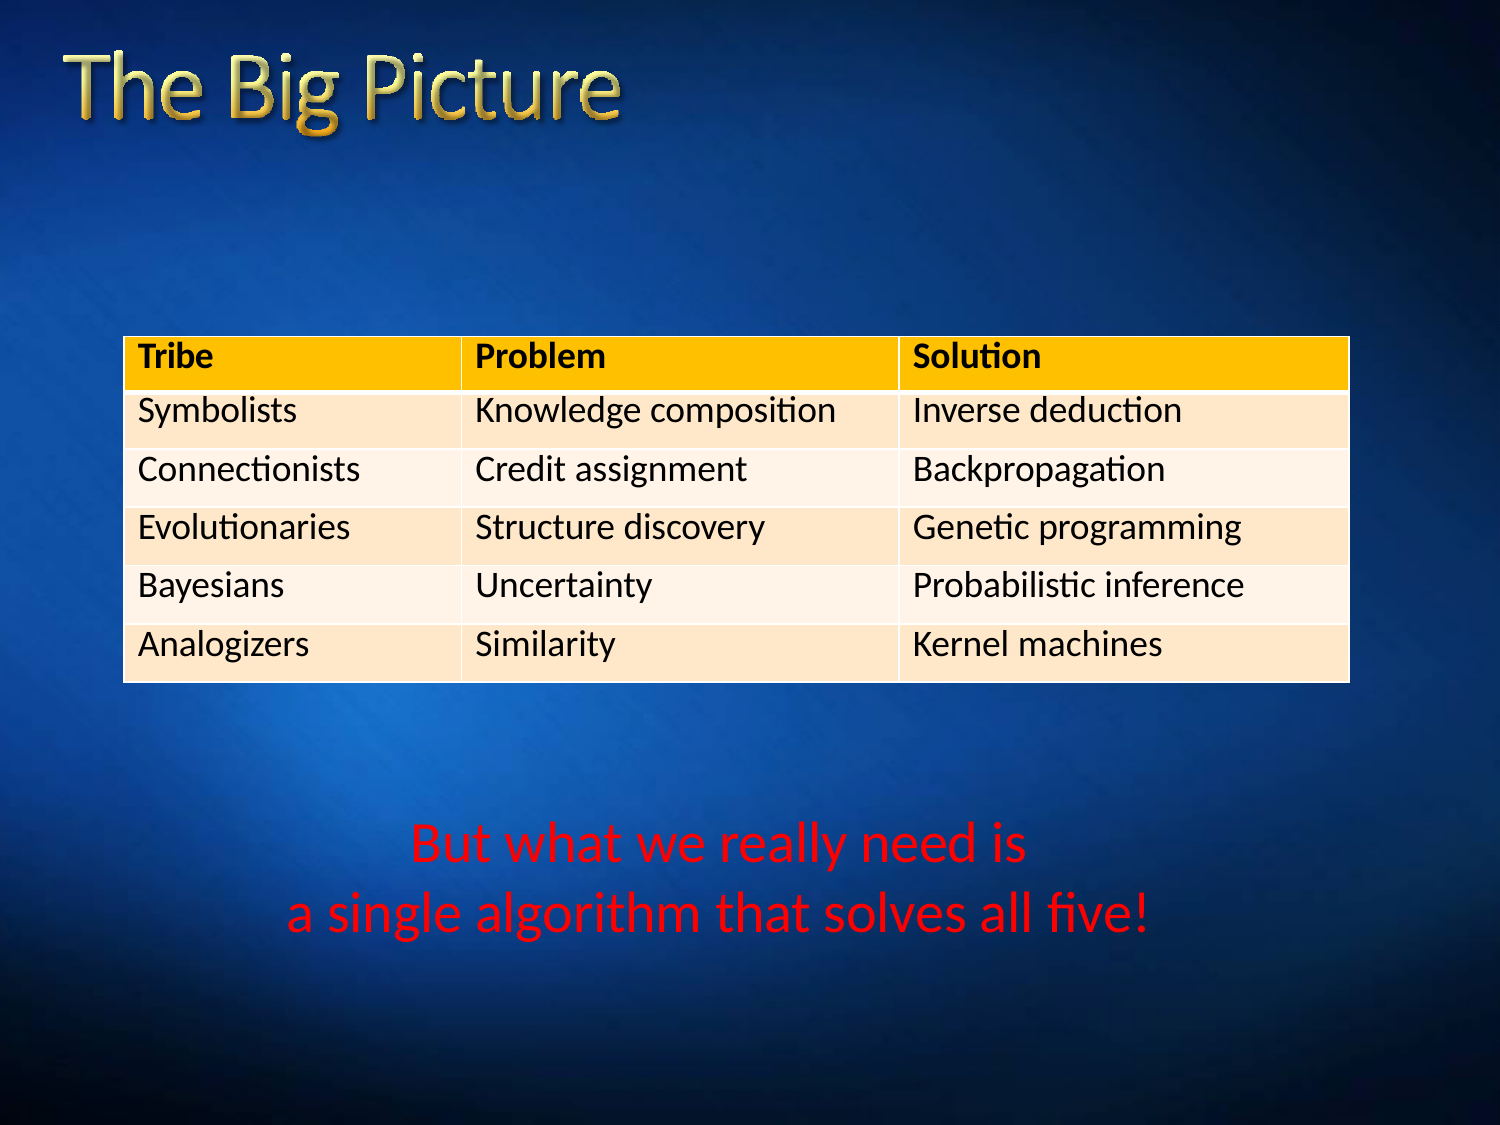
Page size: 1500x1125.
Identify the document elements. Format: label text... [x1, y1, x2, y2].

table_cell Evolutionaries [125, 508, 461, 565]
table_header Solution [900, 337, 1348, 390]
text_box [0, 0, 558, 156]
table_cell Symbolists [125, 395, 461, 448]
text_box [558, 0, 711, 156]
text_box But what we really need is a single algorithm that solves all five! [279, 801, 1158, 944]
table_cell Probabilistic inference [900, 566, 1348, 623]
table_cell Connectionists [125, 450, 461, 506]
table_cell Inverse deduction [900, 395, 1348, 448]
table_cell Bayesians [125, 566, 461, 623]
table_cell Similarity [462, 625, 898, 681]
text_box [0, 0, 1500, 1125]
table_cell Backpropagation [900, 450, 1348, 506]
table_cell Credit assignment [462, 450, 898, 506]
table_header Tribe [125, 337, 461, 390]
table_cell Genetic programming [900, 508, 1348, 565]
table_cell Knowledge composition [462, 395, 898, 448]
table_cell Analogizers [125, 625, 461, 681]
table_cell Structure discovery [462, 508, 898, 565]
table_cell Uncertainty [462, 566, 898, 623]
table_cell Kernel machines [900, 625, 1348, 681]
table_header Problem [462, 337, 898, 390]
